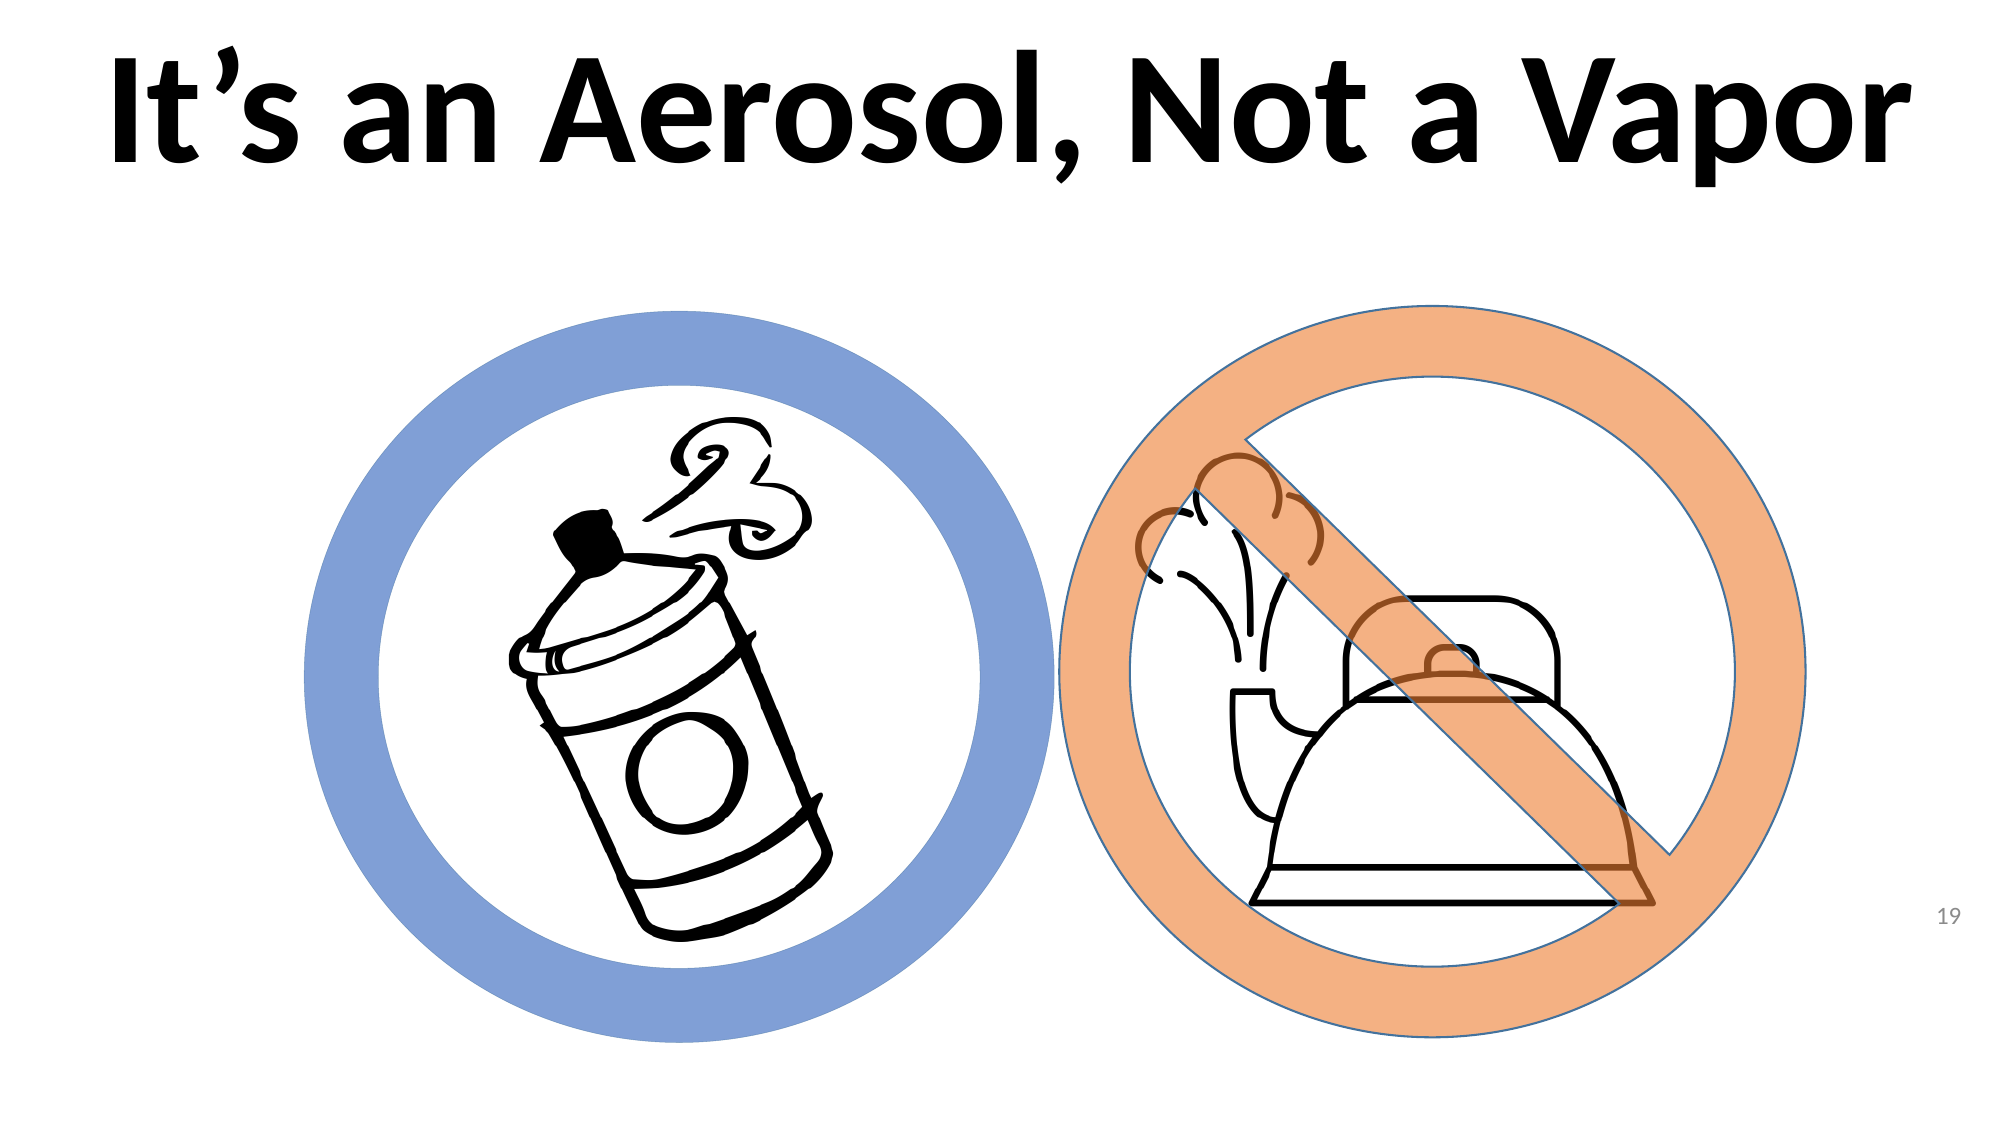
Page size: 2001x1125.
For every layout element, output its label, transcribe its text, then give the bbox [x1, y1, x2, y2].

text_box [1196, 304, 1669, 387]
text_box [1011, 504, 1054, 850]
text_box [1735, 455, 1807, 888]
text_box It’s an Aerosol, Not a Vapor [16, 44, 2000, 178]
picture [330, 387, 1011, 965]
text_box [446, 965, 912, 1044]
text_box [448, 310, 910, 387]
picture [1054, 387, 1735, 956]
slide_number 19 [1862, 894, 1977, 936]
text_box [303, 540, 330, 813]
text_box [1196, 956, 1669, 1039]
